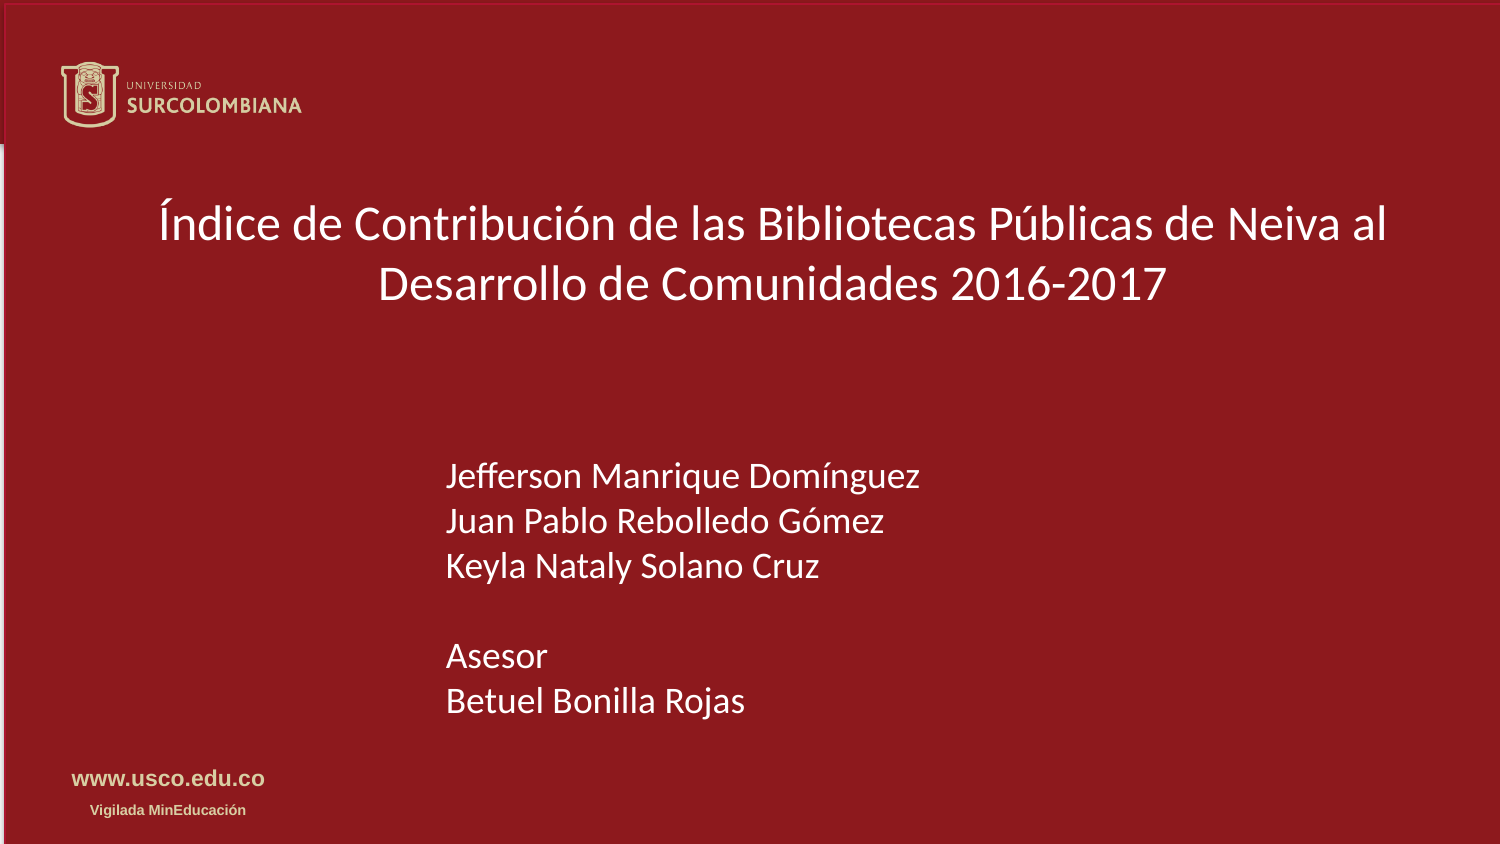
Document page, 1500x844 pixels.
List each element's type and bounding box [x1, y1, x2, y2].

text_box [4, 3, 1500, 844]
